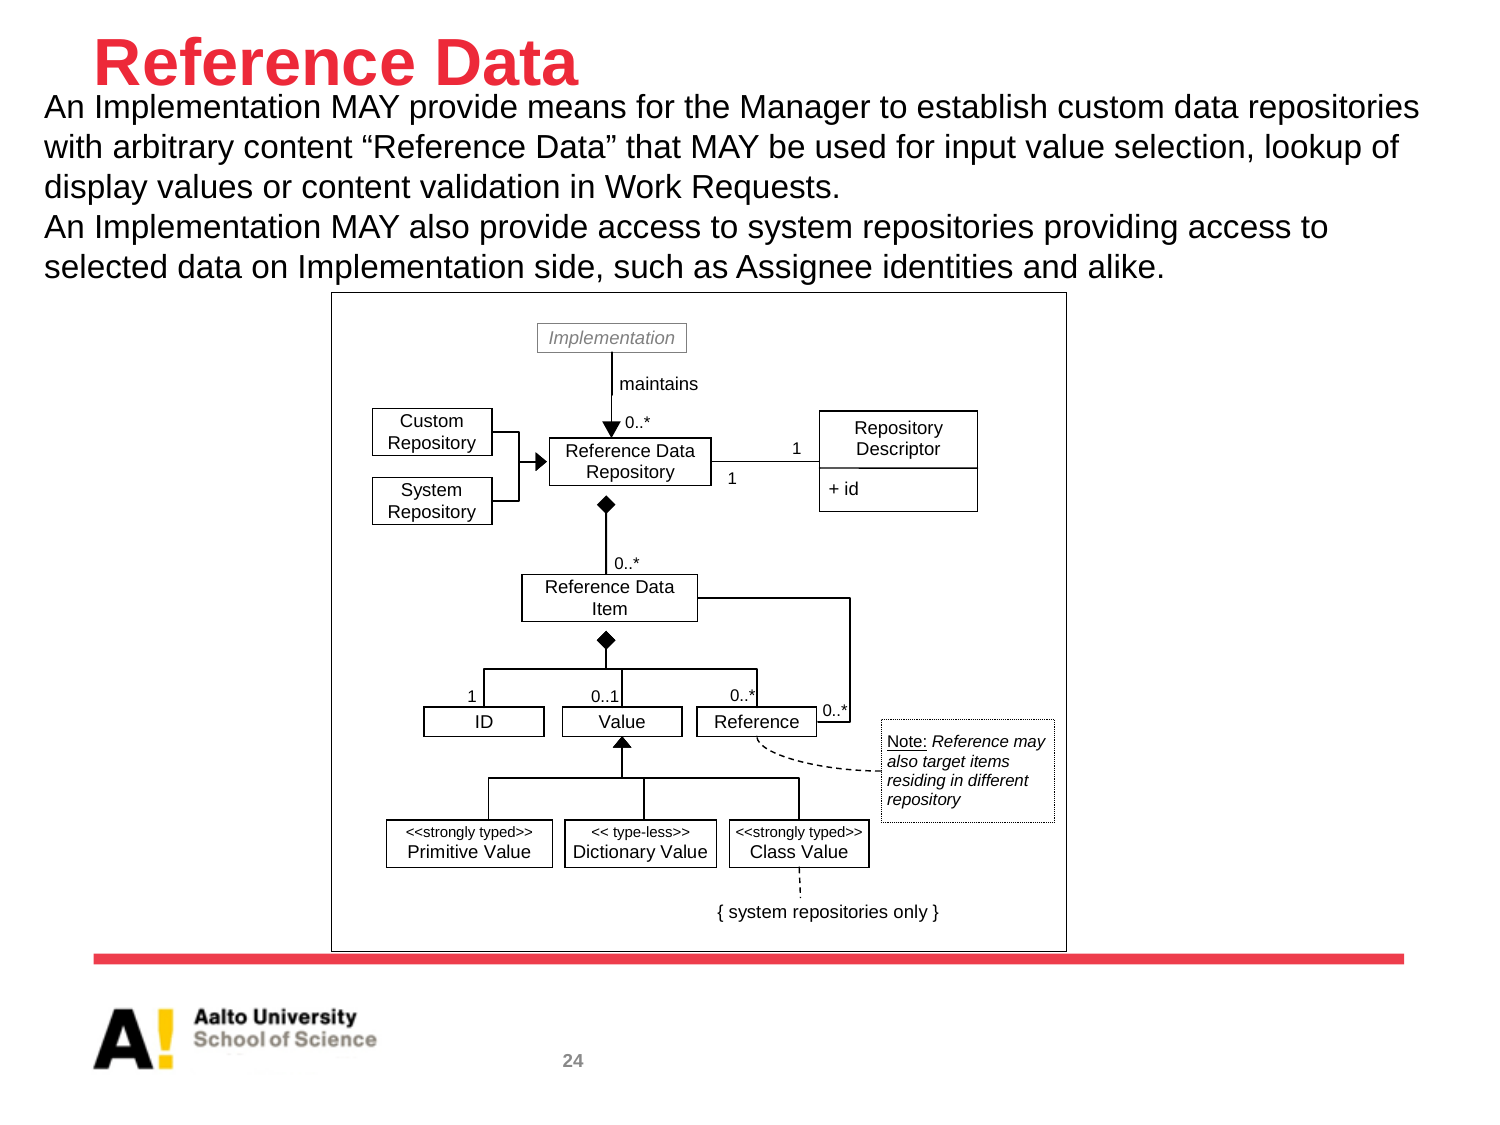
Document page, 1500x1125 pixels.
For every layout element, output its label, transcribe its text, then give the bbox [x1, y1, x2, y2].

slide_number 24 [562, 1050, 817, 1071]
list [329, 289, 1170, 969]
text_box An Implementation MAY provide means for the Manager to establish custom data repositories with arbitrary content “Reference Data” that MAY be used for input value selection, lookup of display values or content validation in Work Requests. An Implementation MAY also provide access to system repositories providing access to selected data on Implementation side, such as Assignee identities and alike. [29, 78, 1471, 293]
picture [0, 975, 472, 1123]
title Reference Data [93, 18, 1405, 78]
